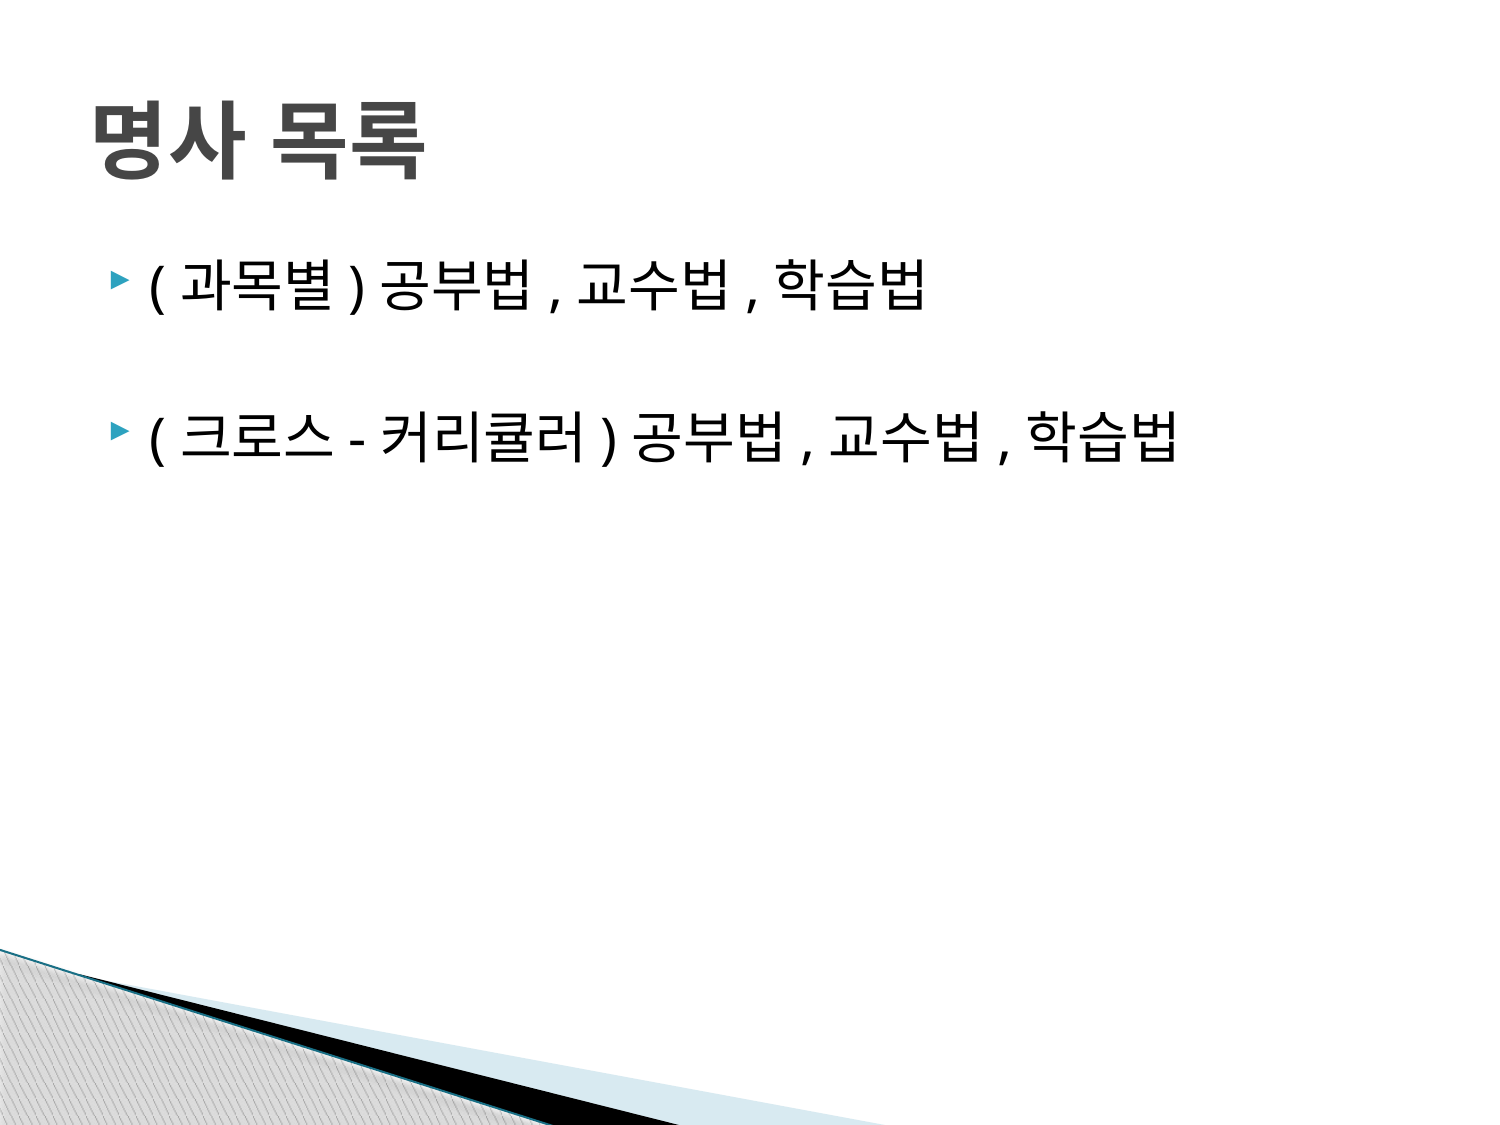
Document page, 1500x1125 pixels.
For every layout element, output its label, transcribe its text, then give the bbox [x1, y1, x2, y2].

title 명사 목록 [75, 45, 1425, 233]
list (과목별)공부법,교수법,학습법 (크로스-커리큘러)공부법,교수법,학습법 [75, 243, 1425, 986]
